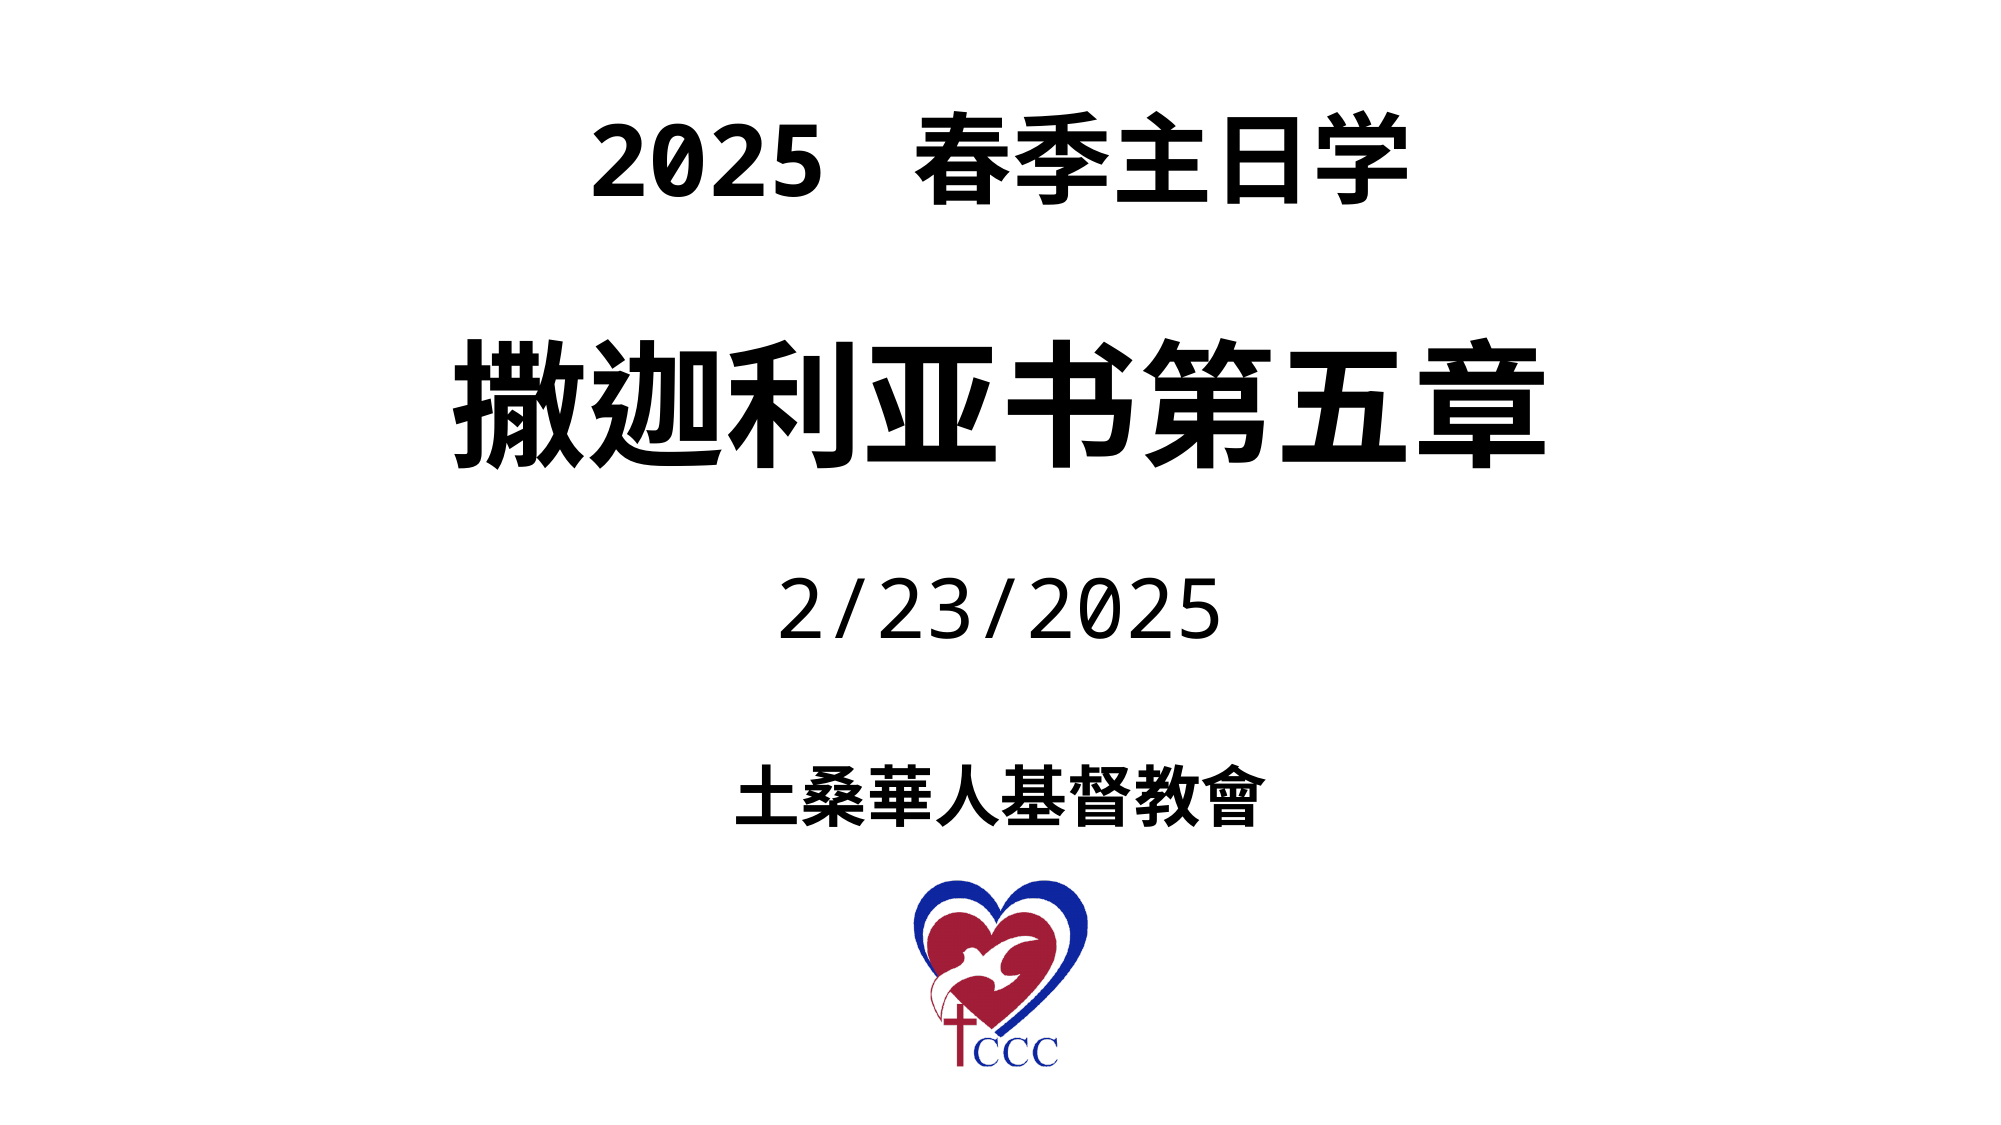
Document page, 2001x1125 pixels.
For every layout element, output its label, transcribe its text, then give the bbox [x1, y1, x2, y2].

text_box 2025 春季主日学 撒迦利亚书第五章 2/23/2025 [16, 102, 1986, 745]
text_box 土桑華人基督教會 [715, 747, 1286, 842]
picture [910, 877, 1091, 1070]
